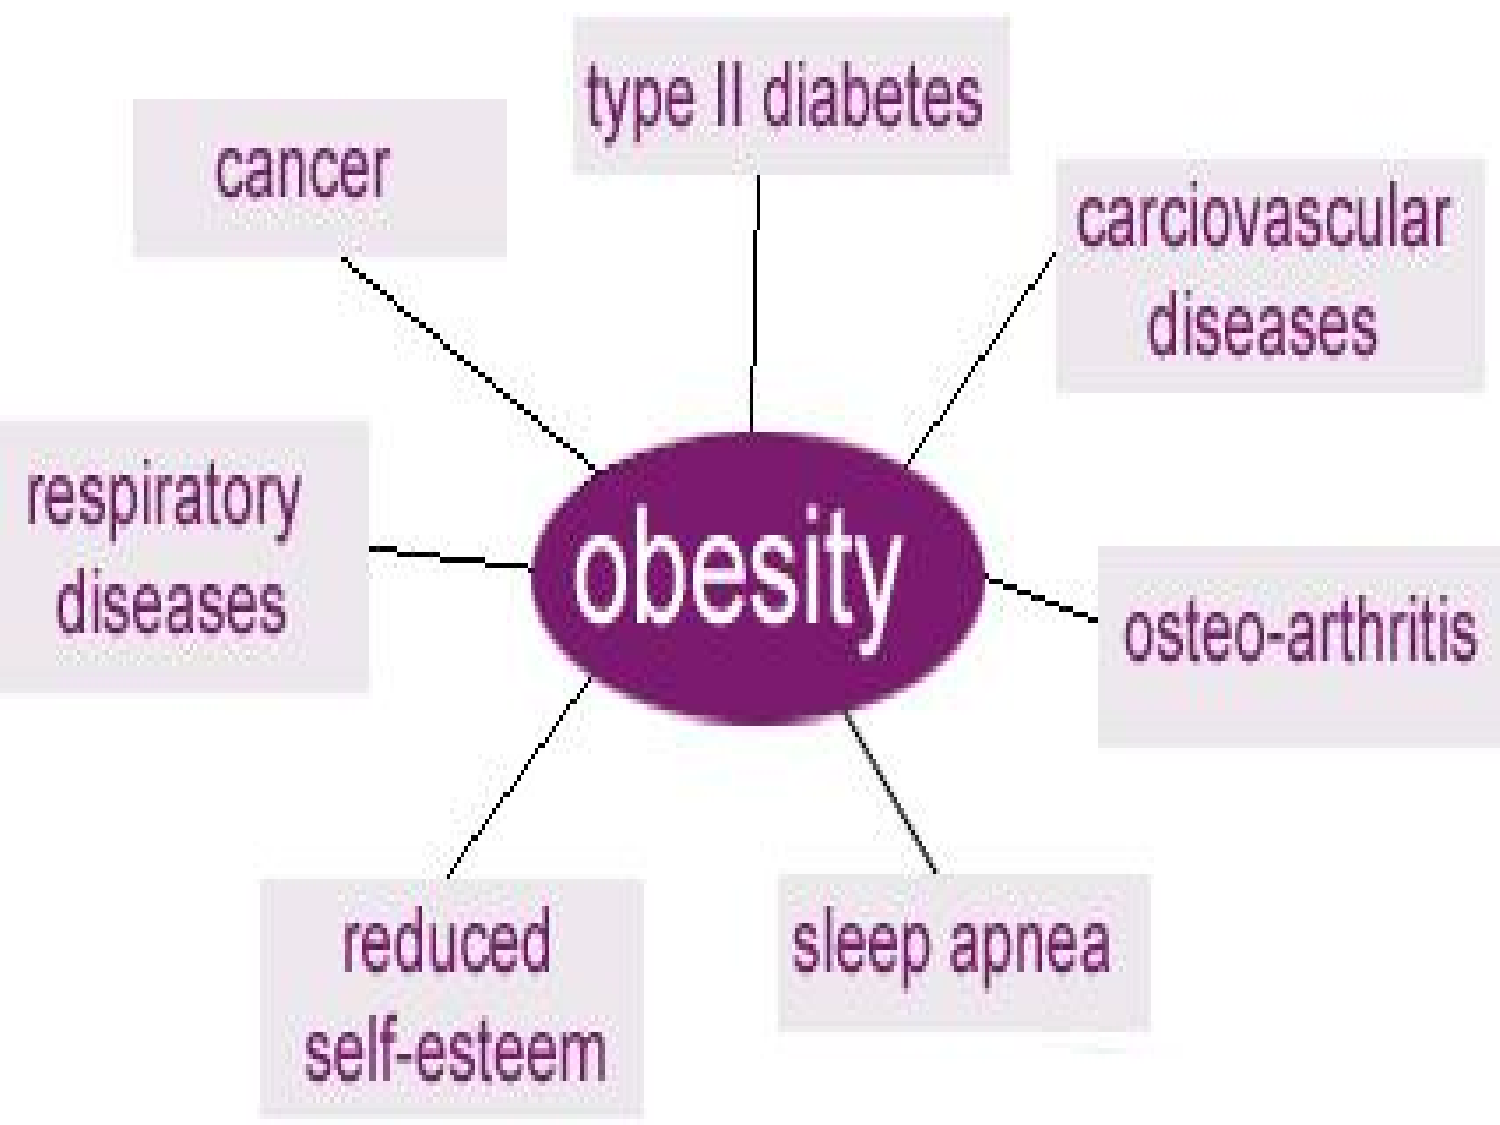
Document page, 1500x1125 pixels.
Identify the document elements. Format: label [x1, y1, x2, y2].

list [0, 12, 1500, 1125]
